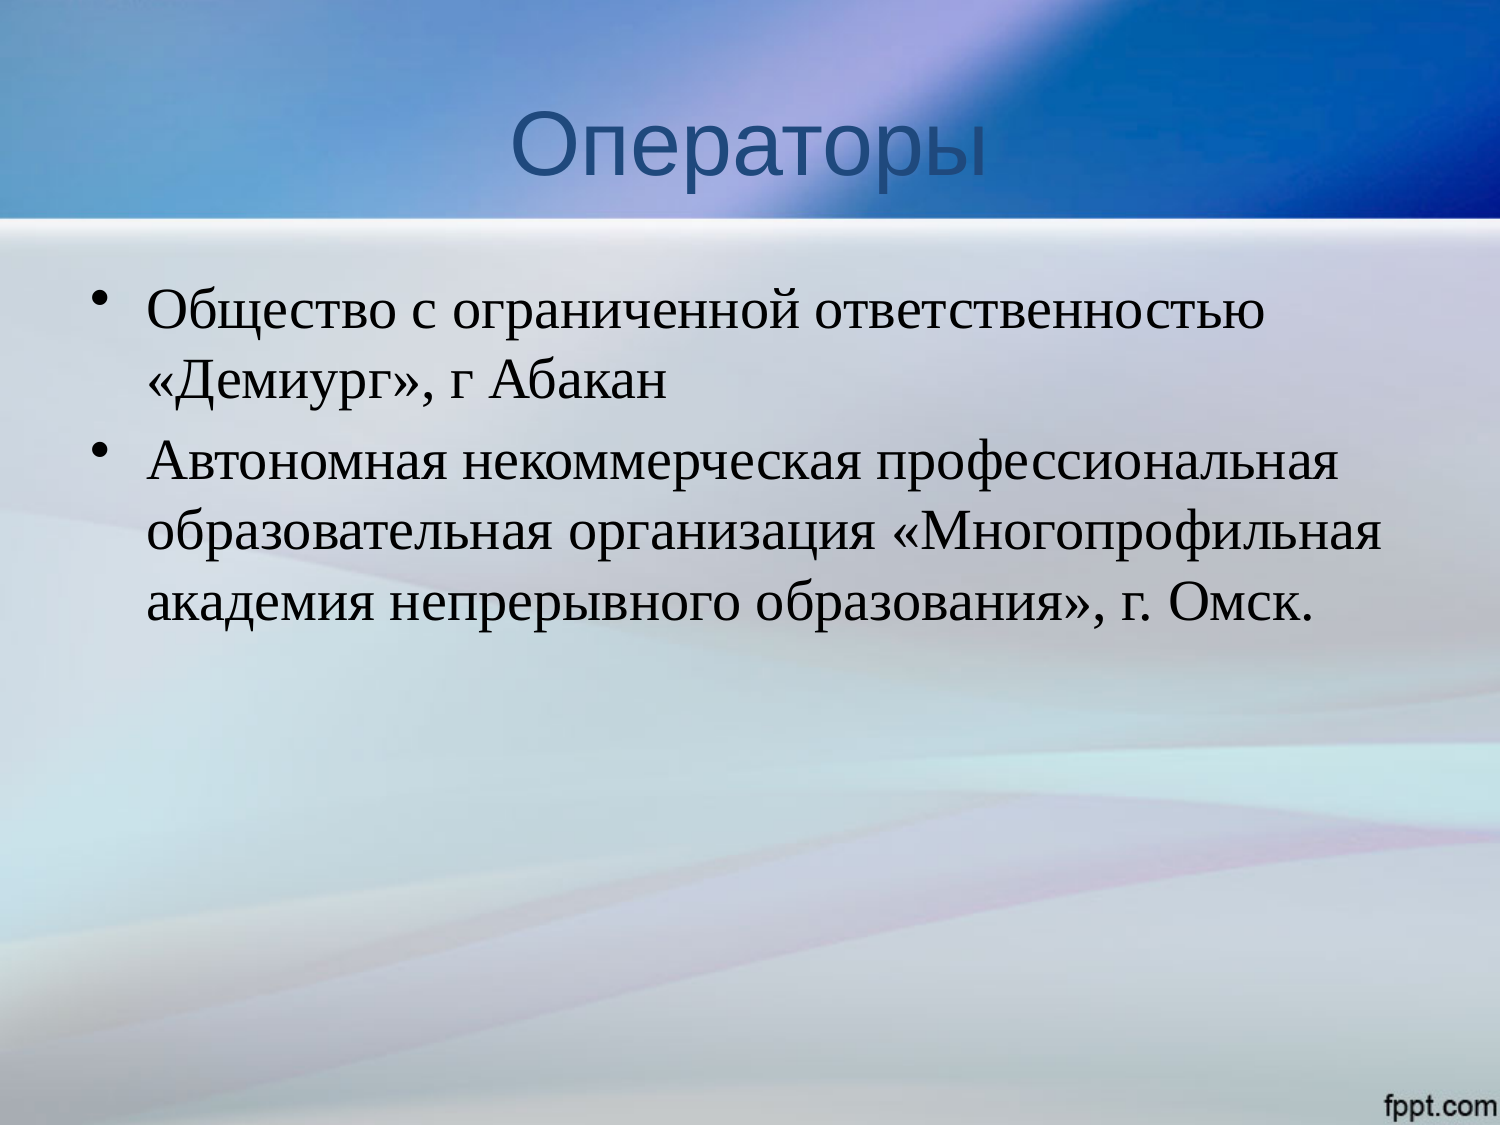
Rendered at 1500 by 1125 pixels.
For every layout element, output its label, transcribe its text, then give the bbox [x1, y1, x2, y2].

title Операторы [75, 45, 1425, 233]
list Общество с ограниченной ответственностью «Демиург», г Абакан Автономная некоммерческая профессиональная образовательная организация «Многопрофильная академия непрерывного образования», г. Омск. [75, 262, 1425, 1005]
picture [0, 0, 1500, 1125]
